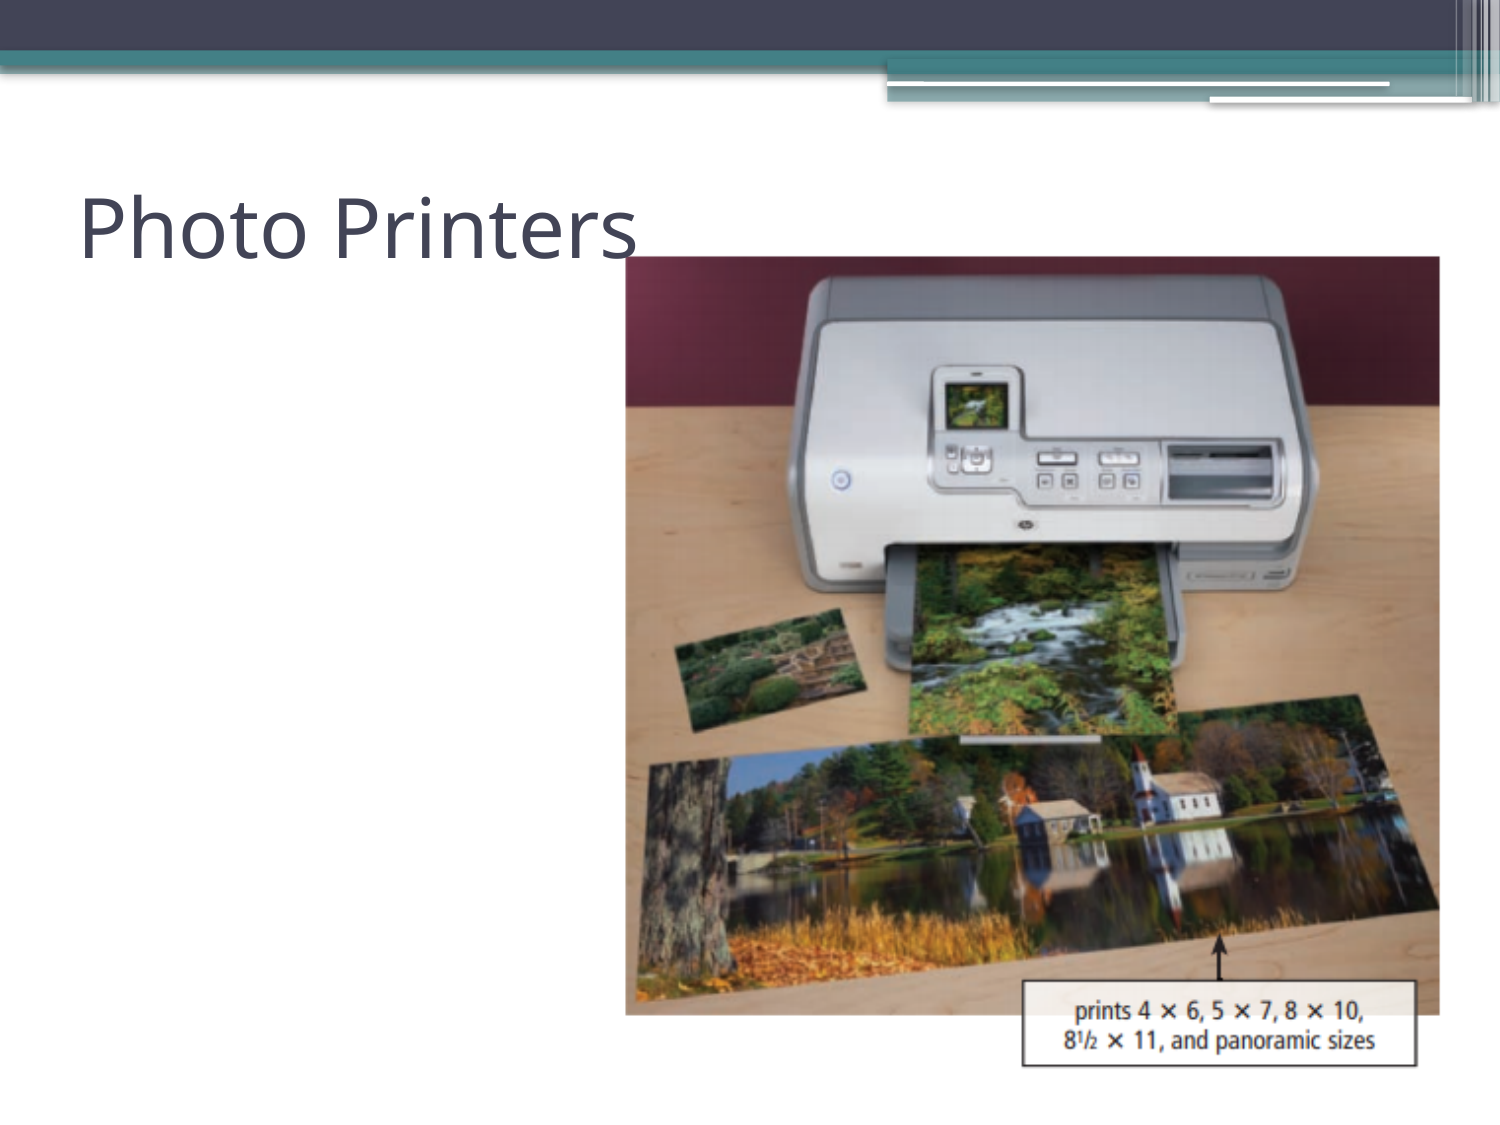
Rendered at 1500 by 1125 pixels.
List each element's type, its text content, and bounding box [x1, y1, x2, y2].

title Photo Printers [62, 137, 1413, 313]
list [624, 249, 1451, 1076]
